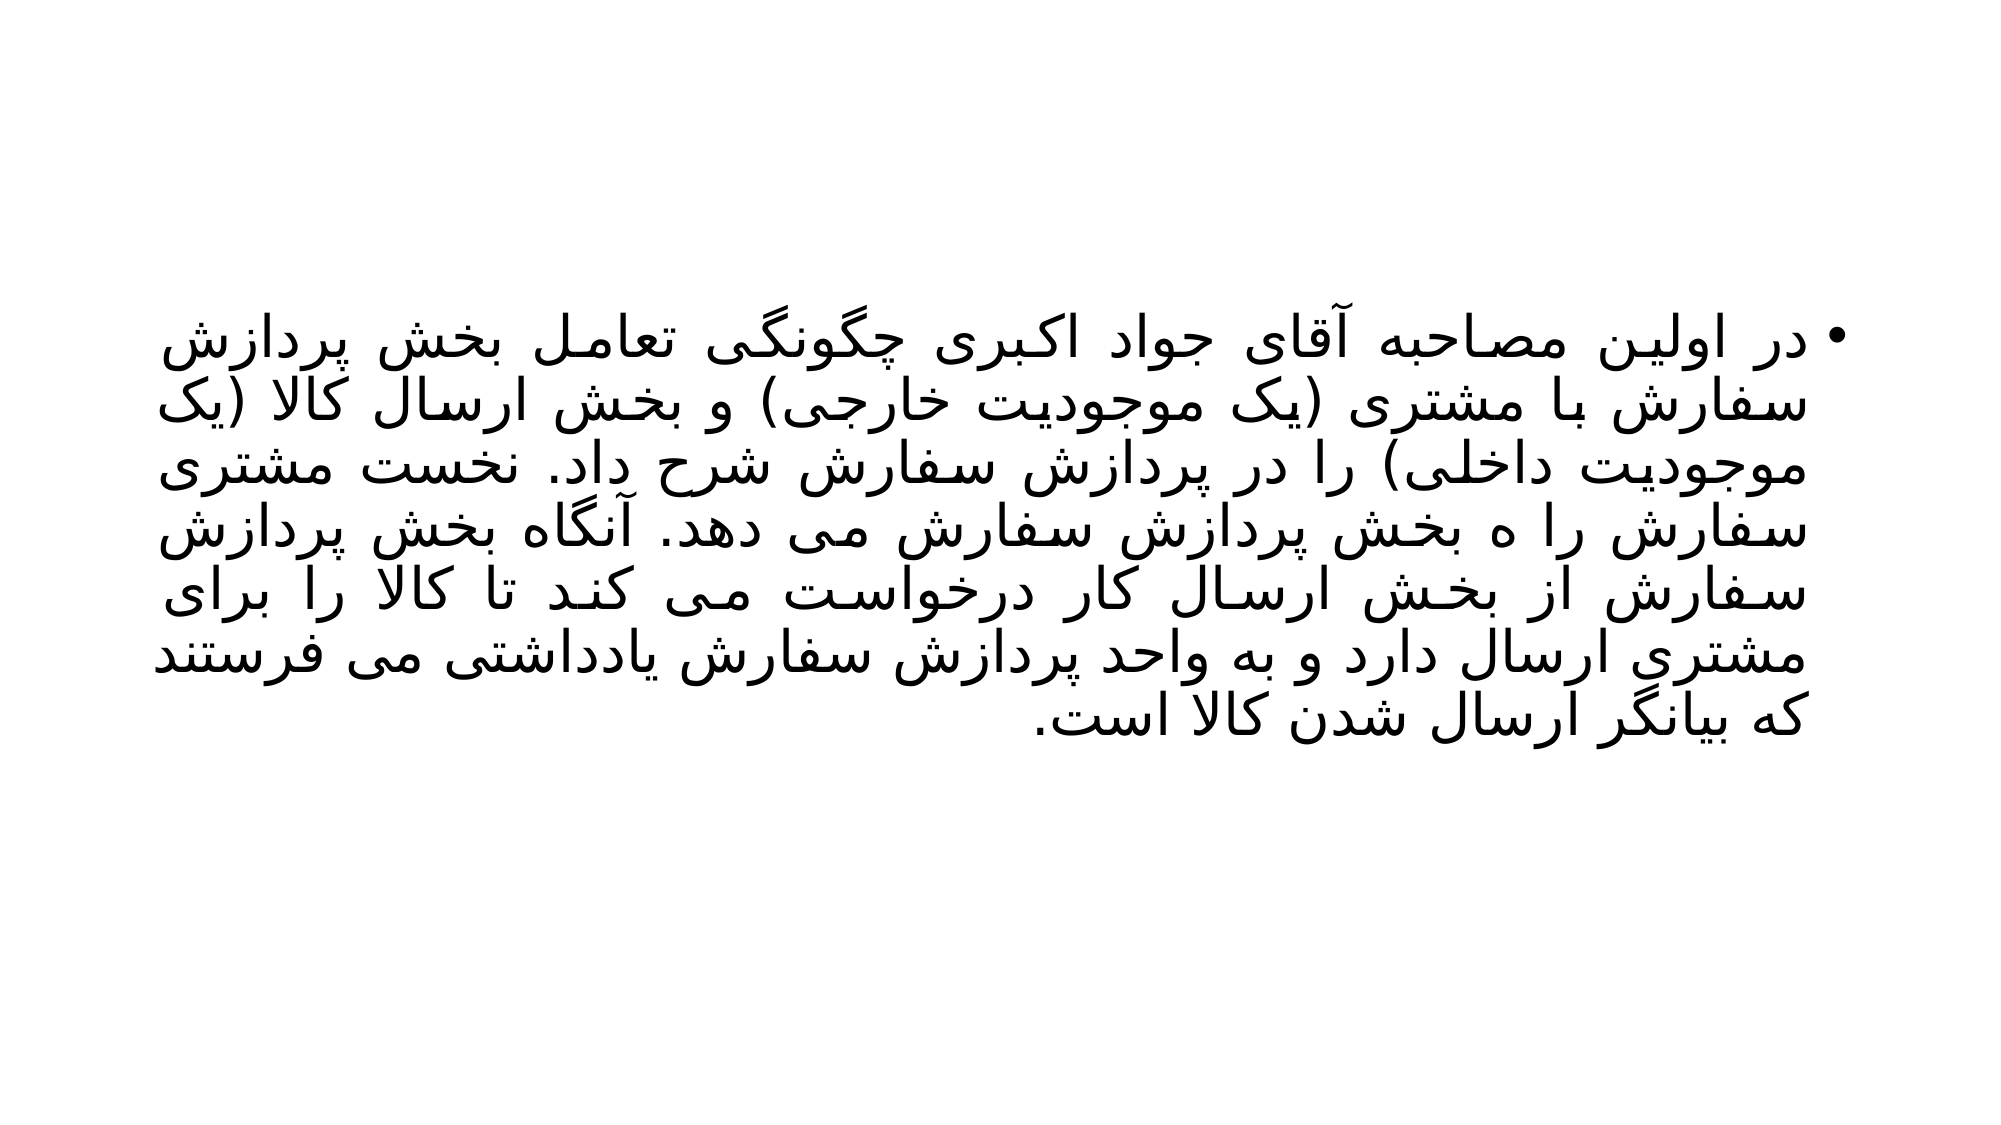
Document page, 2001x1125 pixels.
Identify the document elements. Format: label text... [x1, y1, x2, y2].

list در اولین مصاحبه آقای جواد اکبری چگونگی تعامل بخش پردازش سفارش با مشتری (یک موجودیت خارجی) و بخش ارسال کالا (یک موجودیت داخلی) را در پردازش سفارش شرح داد. نخست مشتری سفارش را ه بخش پردازش سفارش می دهد. آنگاه بخش پردازش سفارش از بخش ارسال کار درخواست می کند تا کالا را برای مشتری ارسال دارد و به واحد پردازش سفارش یادداشتی می فرستند که بیانگر ارسال شدن کالا است. [137, 299, 1863, 1014]
